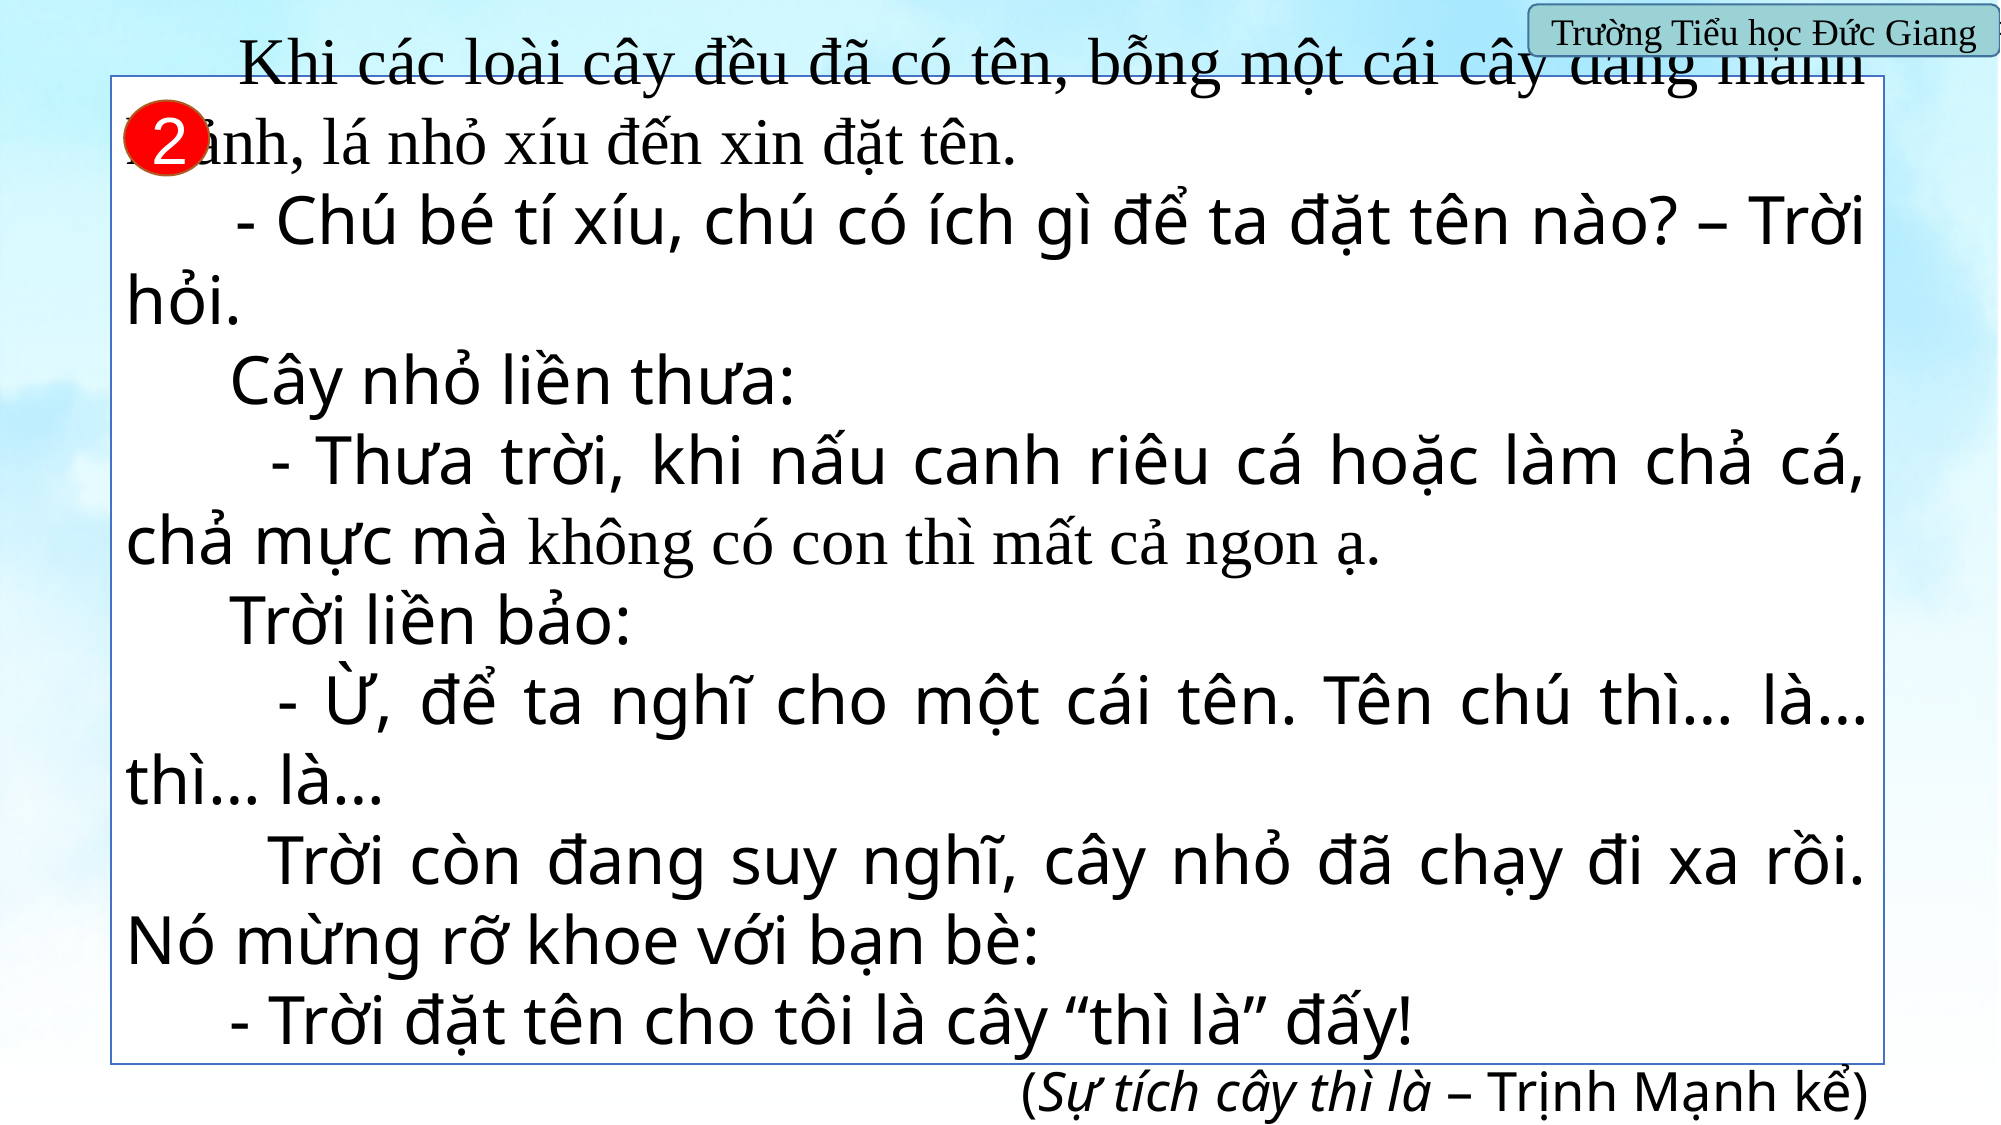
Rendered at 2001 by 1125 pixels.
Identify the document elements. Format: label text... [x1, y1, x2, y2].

text_box 2 [123, 99, 211, 177]
picture [0, 0, 2001, 1125]
text_box Khi các loài cây đều đã có tên, bỗng một cái cây dáng mảnh khảnh, lá nhỏ xíu đến xin đặt tên. - Chú bé tí xíu, chú có ích gì để ta đặt tên nào? – Trời hỏi. Cây nhỏ liền thưa: - Thưa trời, khi nấu canh riêu cá hoặc làm chả cá, chả mực mà không có con thì mất cả ngon ạ. Trời liền bảo: - Ừ, để ta nghĩ cho một cái tên. Tên chú thì… là… thì… là… Trời còn đang suy nghĩ, cây nhỏ đã chạy đi xa rồi. Nó mừng rỡ khoe với bạn bè: - Trời đặt tên cho tôi là cây “thì là” đấy! (Sự tích cây thì là – Trịnh Mạnh kể) [110, 75, 1885, 1065]
text_box Trường Tiểu học Đức Giang [1527, 3, 2000, 58]
